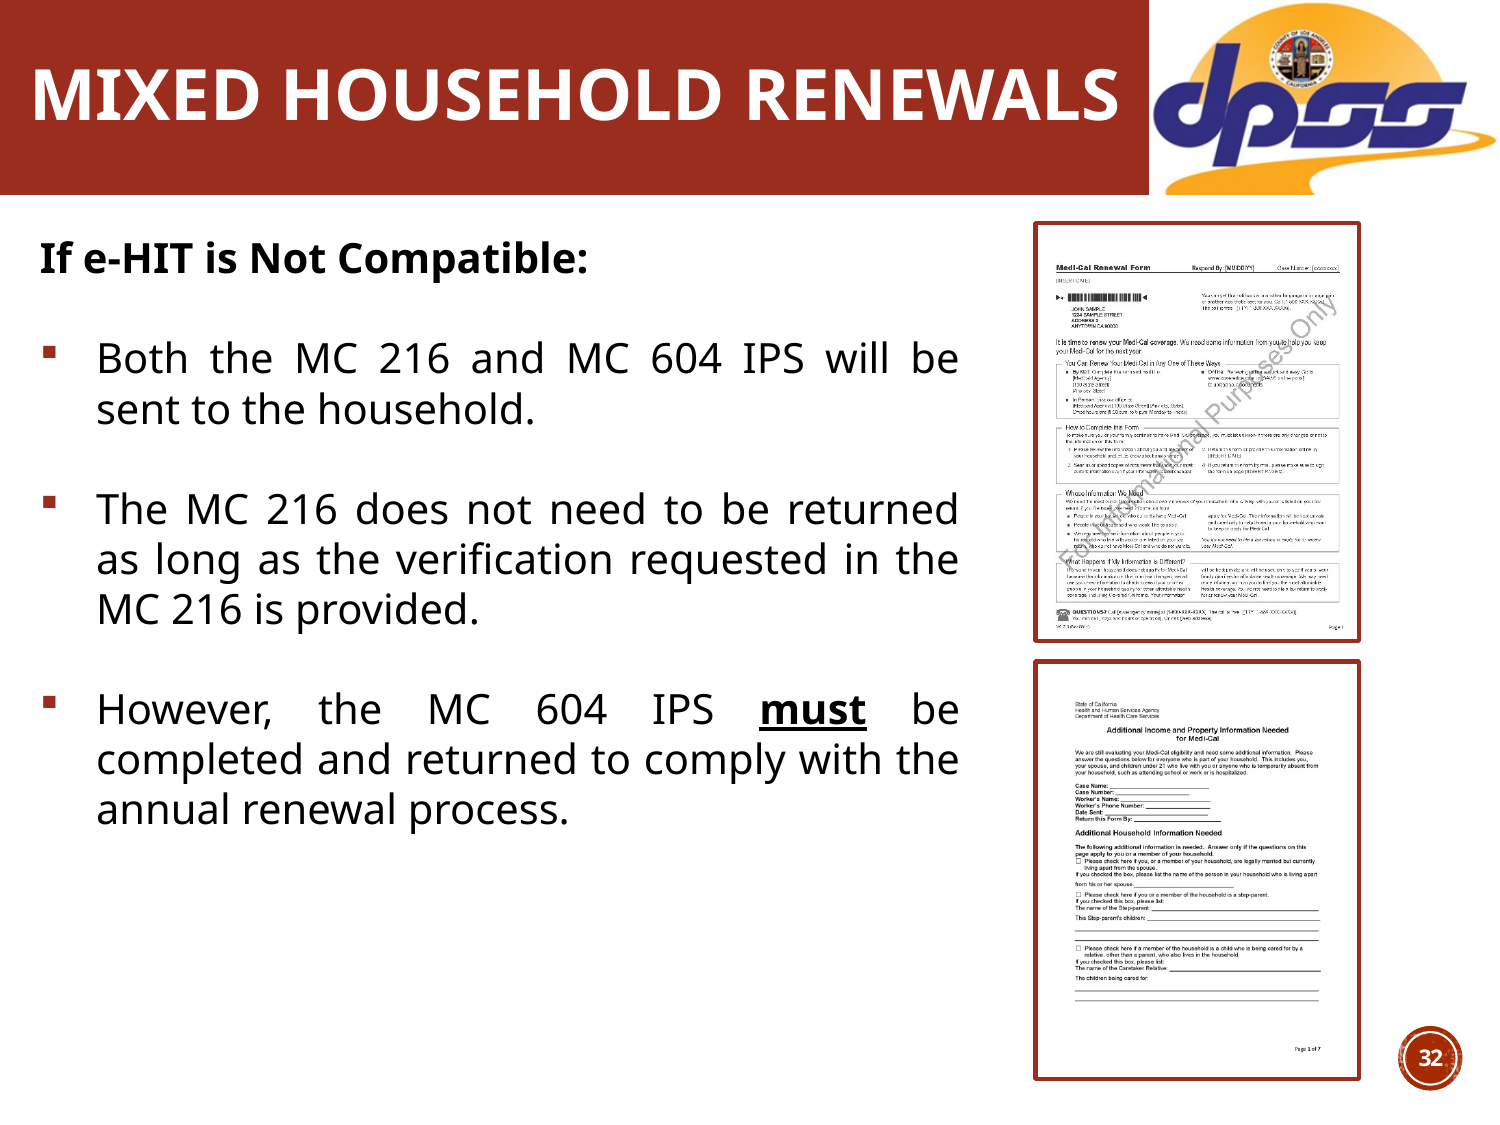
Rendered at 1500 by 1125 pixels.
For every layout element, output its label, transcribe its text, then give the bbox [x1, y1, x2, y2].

title MIXED HOUSEHOLD RENEWALS [0, 0, 1149, 195]
slide_number 32 [1391, 1028, 1471, 1089]
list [1040, 228, 1354, 637]
text_box If e-HIT is Not Compatible: Both the MC 216 and MC 604 IPS will be sent to the household. The MC 216 does not need to be returned as long as the verification requested in the MC 216 is provided. However, the MC 604 IPS must be completed and returned to comply with the annual renewal process. [24, 224, 975, 900]
picture [1038, 664, 1357, 1077]
picture [1149, 0, 1500, 195]
